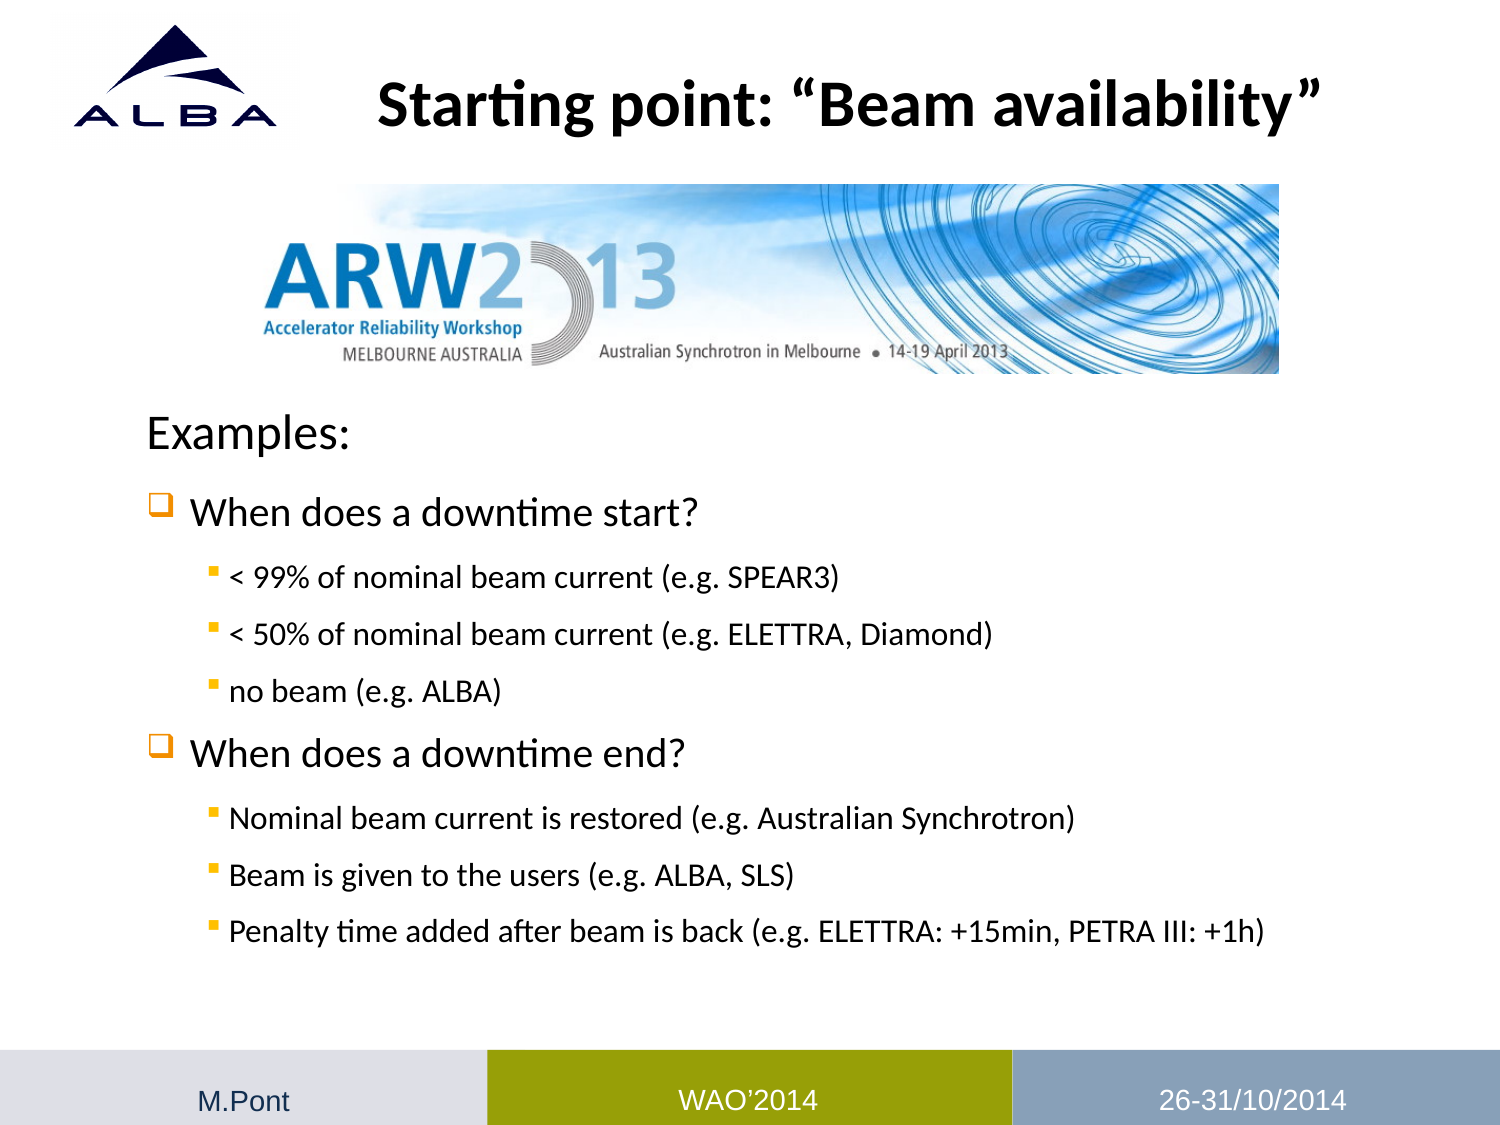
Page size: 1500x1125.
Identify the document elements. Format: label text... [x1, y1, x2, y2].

picture [229, 184, 1279, 374]
picture [50, 12, 300, 150]
title Starting point: “Beam availability” [206, 52, 1497, 167]
text_box Examples: When does a downtime start? < 99% of nominal beam current (e.g. SPEAR3) < 50% of nominal beam current (e.g. ELETTRA, Diamond) no beam (e.g. ALBA) When does a downtime end? Nominal beam current is restored (e.g. Australian Synchrotron) Beam is given to the users (e.g. ALBA, SLS) Penalty time added after beam is back (e.g. ELETTRA: +15min, PETRA III: +1h) [131, 137, 1321, 984]
